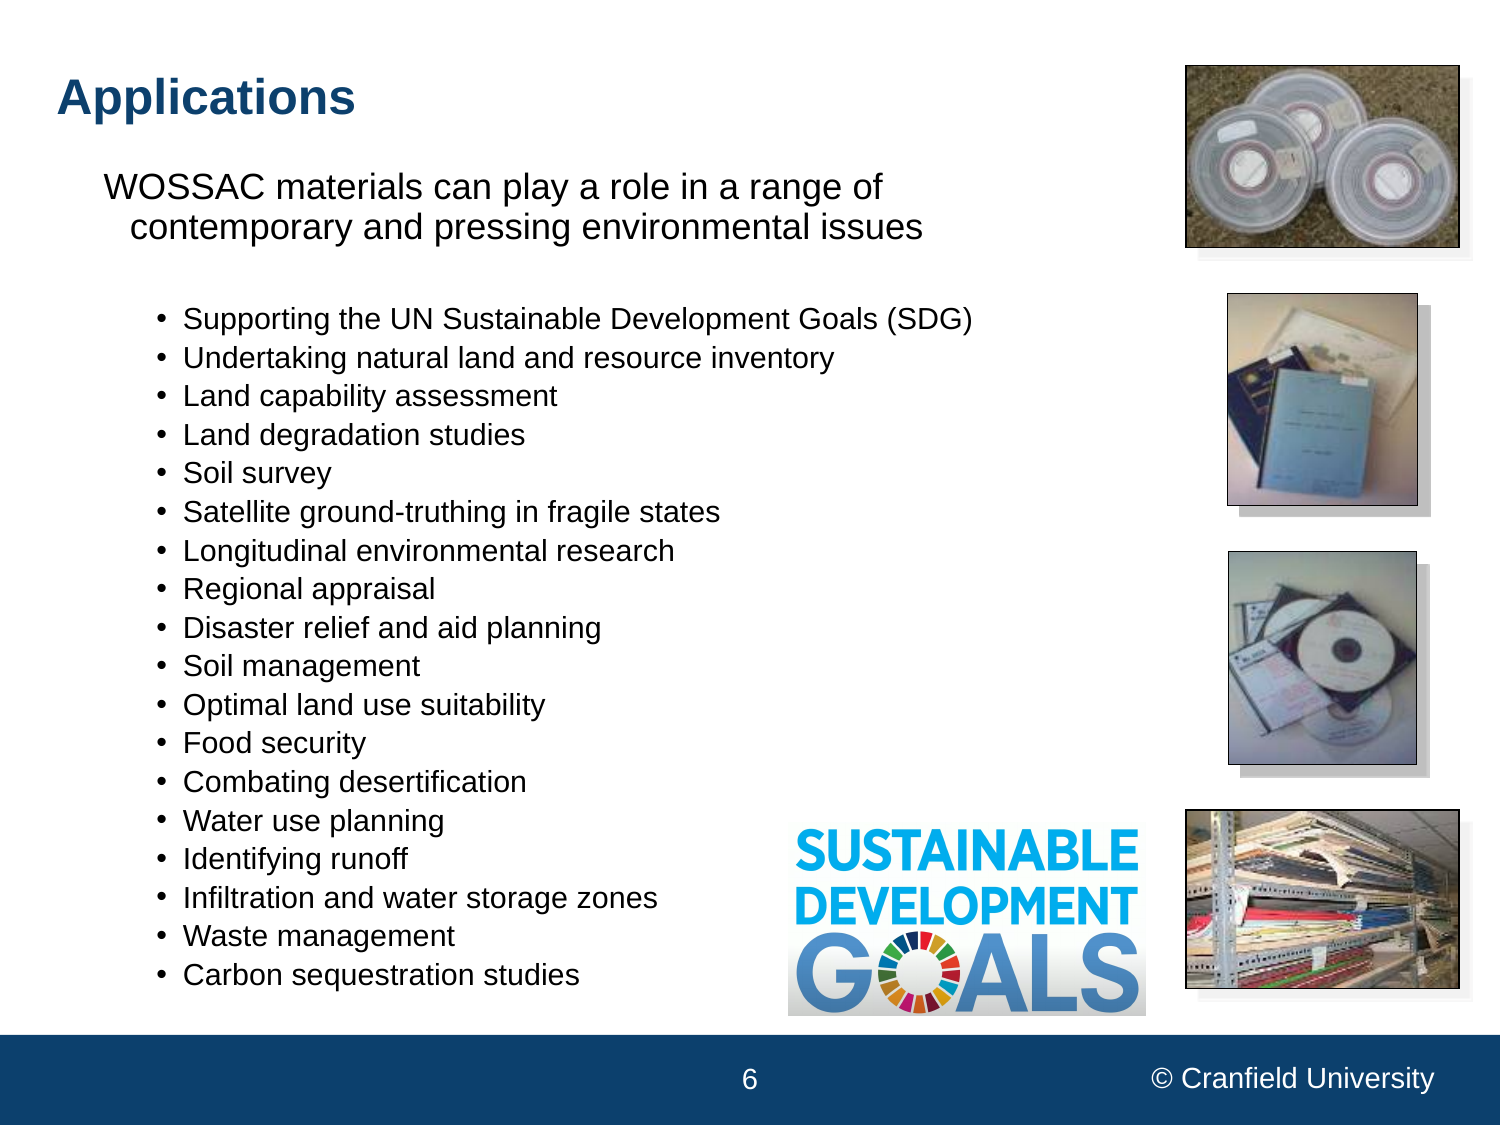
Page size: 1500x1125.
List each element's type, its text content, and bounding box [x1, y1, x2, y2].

list WOSSAC materials can play a role in a range of contemporary and pressing environmental issues Supporting the UN Sustainable Development Goals (SDG) Undertaking natural land and resource inventory Land capability assessment Land degradation studies Soil survey Satellite ground-truthing in fragile states Longitudinal environmental research Regional appraisal Disaster relief and aid planning Soil management Optimal land use suitability Food security Combating desertification Water use planning Identifying runoff Infiltration and water storage zones Waste management Carbon sequestration studies [88, 160, 1105, 1006]
title Applications [41, 5, 1034, 193]
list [1228, 551, 1417, 765]
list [1227, 292, 1418, 506]
picture [788, 822, 1146, 1016]
picture [1186, 810, 1459, 988]
picture [1186, 66, 1459, 247]
